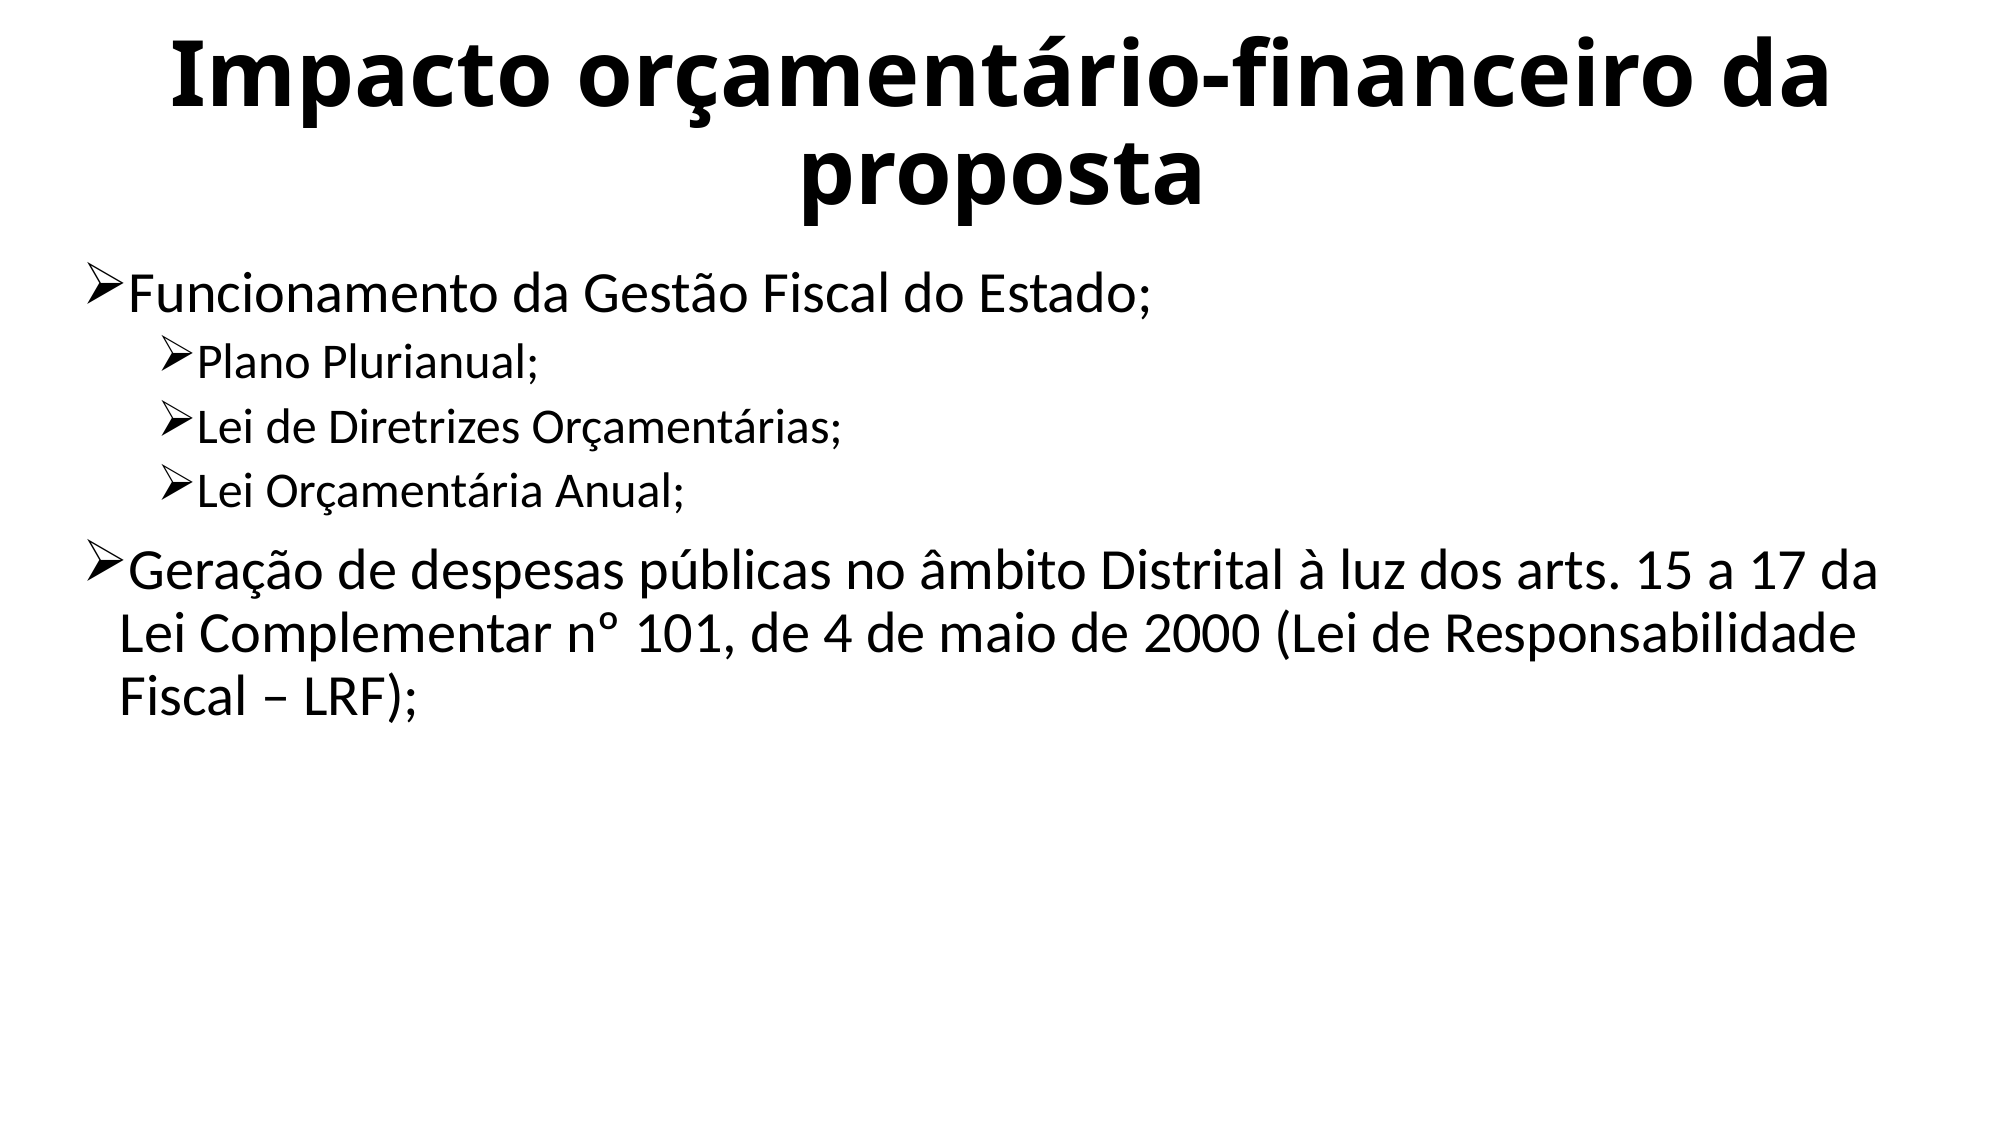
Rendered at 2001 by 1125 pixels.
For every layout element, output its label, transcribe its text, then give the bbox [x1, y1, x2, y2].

title Impacto orçamentário-financeiro da proposta [67, 25, 1938, 226]
list Funcionamento da Gestão Fiscal do Estado; Plano Plurianual; Lei de Diretrizes Orçamentárias; Lei Orçamentária Anual; Geração de despesas públicas no âmbito Distrital à luz dos arts. 15 a 17 da Lei Complementar nº 101, de 4 de maio de 2000 (Lei de Responsabilidade Fiscal – LRF); [67, 254, 1938, 1087]
